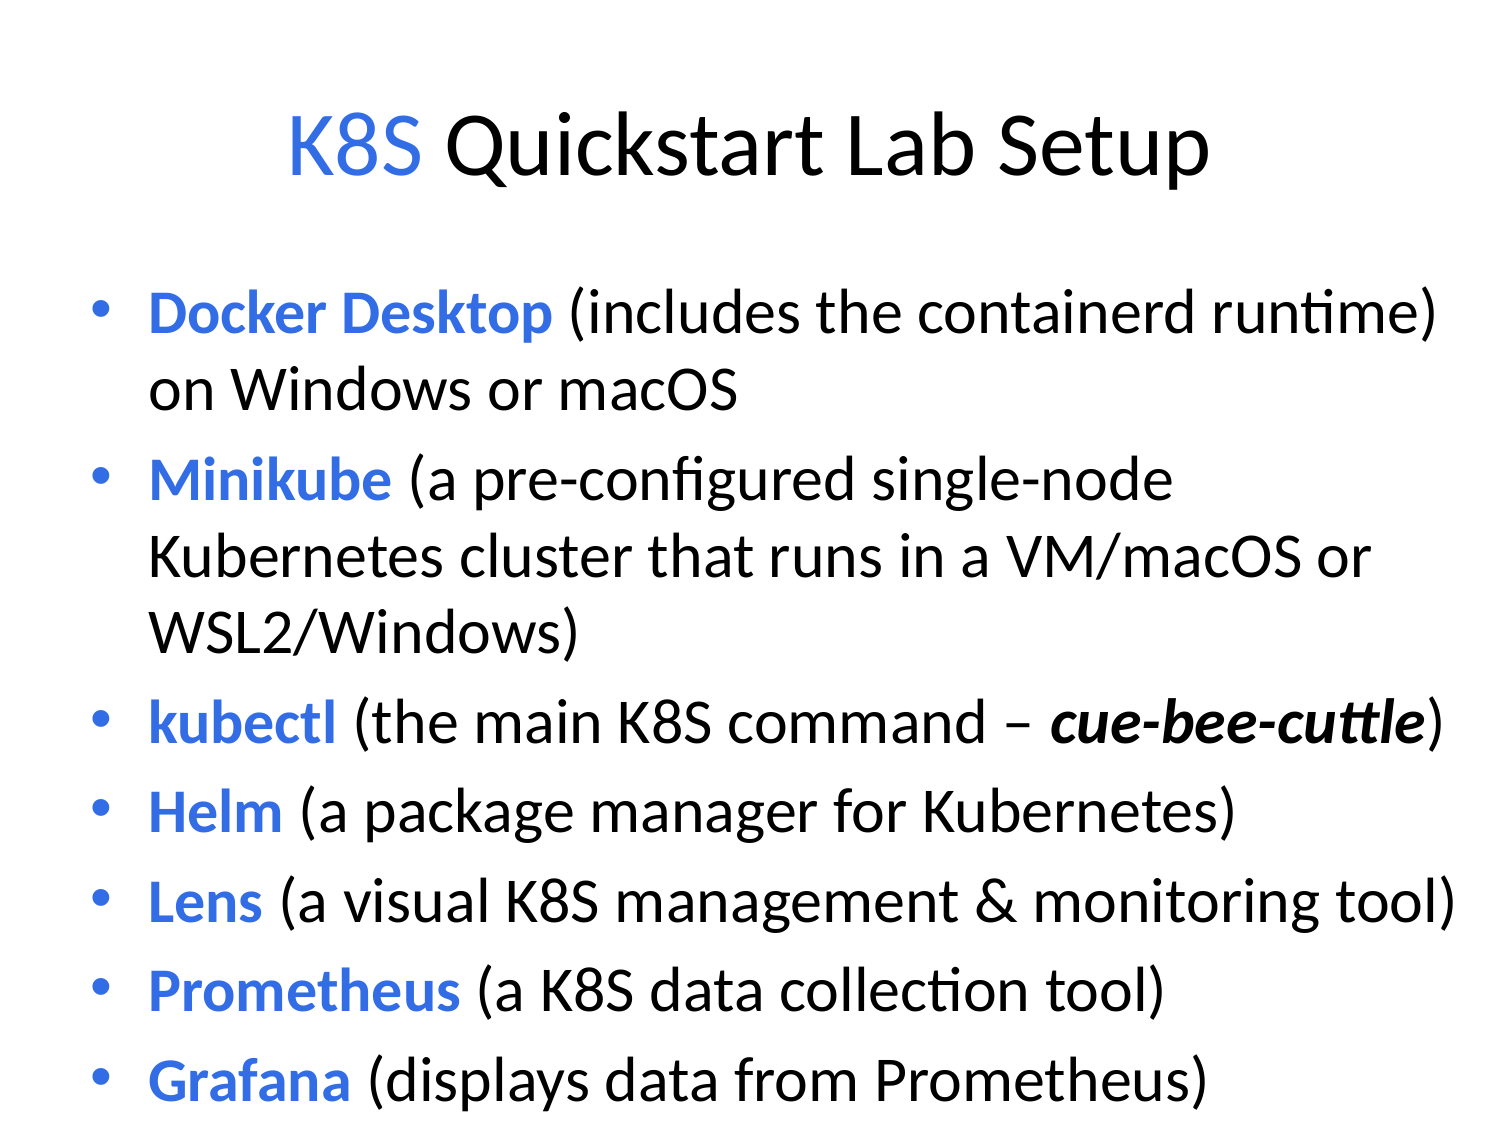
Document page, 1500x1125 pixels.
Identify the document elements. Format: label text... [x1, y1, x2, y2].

title K8S Quickstart Lab Setup [75, 45, 1425, 233]
list Docker Desktop (includes the containerd runtime) on Windows or macOS Minikube (a pre-configured single-node Kubernetes cluster that runs in a VM/macOS or WSL2/Windows) kubectl (the main K8S command – cue-bee-cuttle) Helm (a package manager for Kubernetes) Lens (a visual K8S management & monitoring tool) Prometheus (a K8S data collection tool) Grafana (displays data from Prometheus) [75, 262, 1500, 1125]
